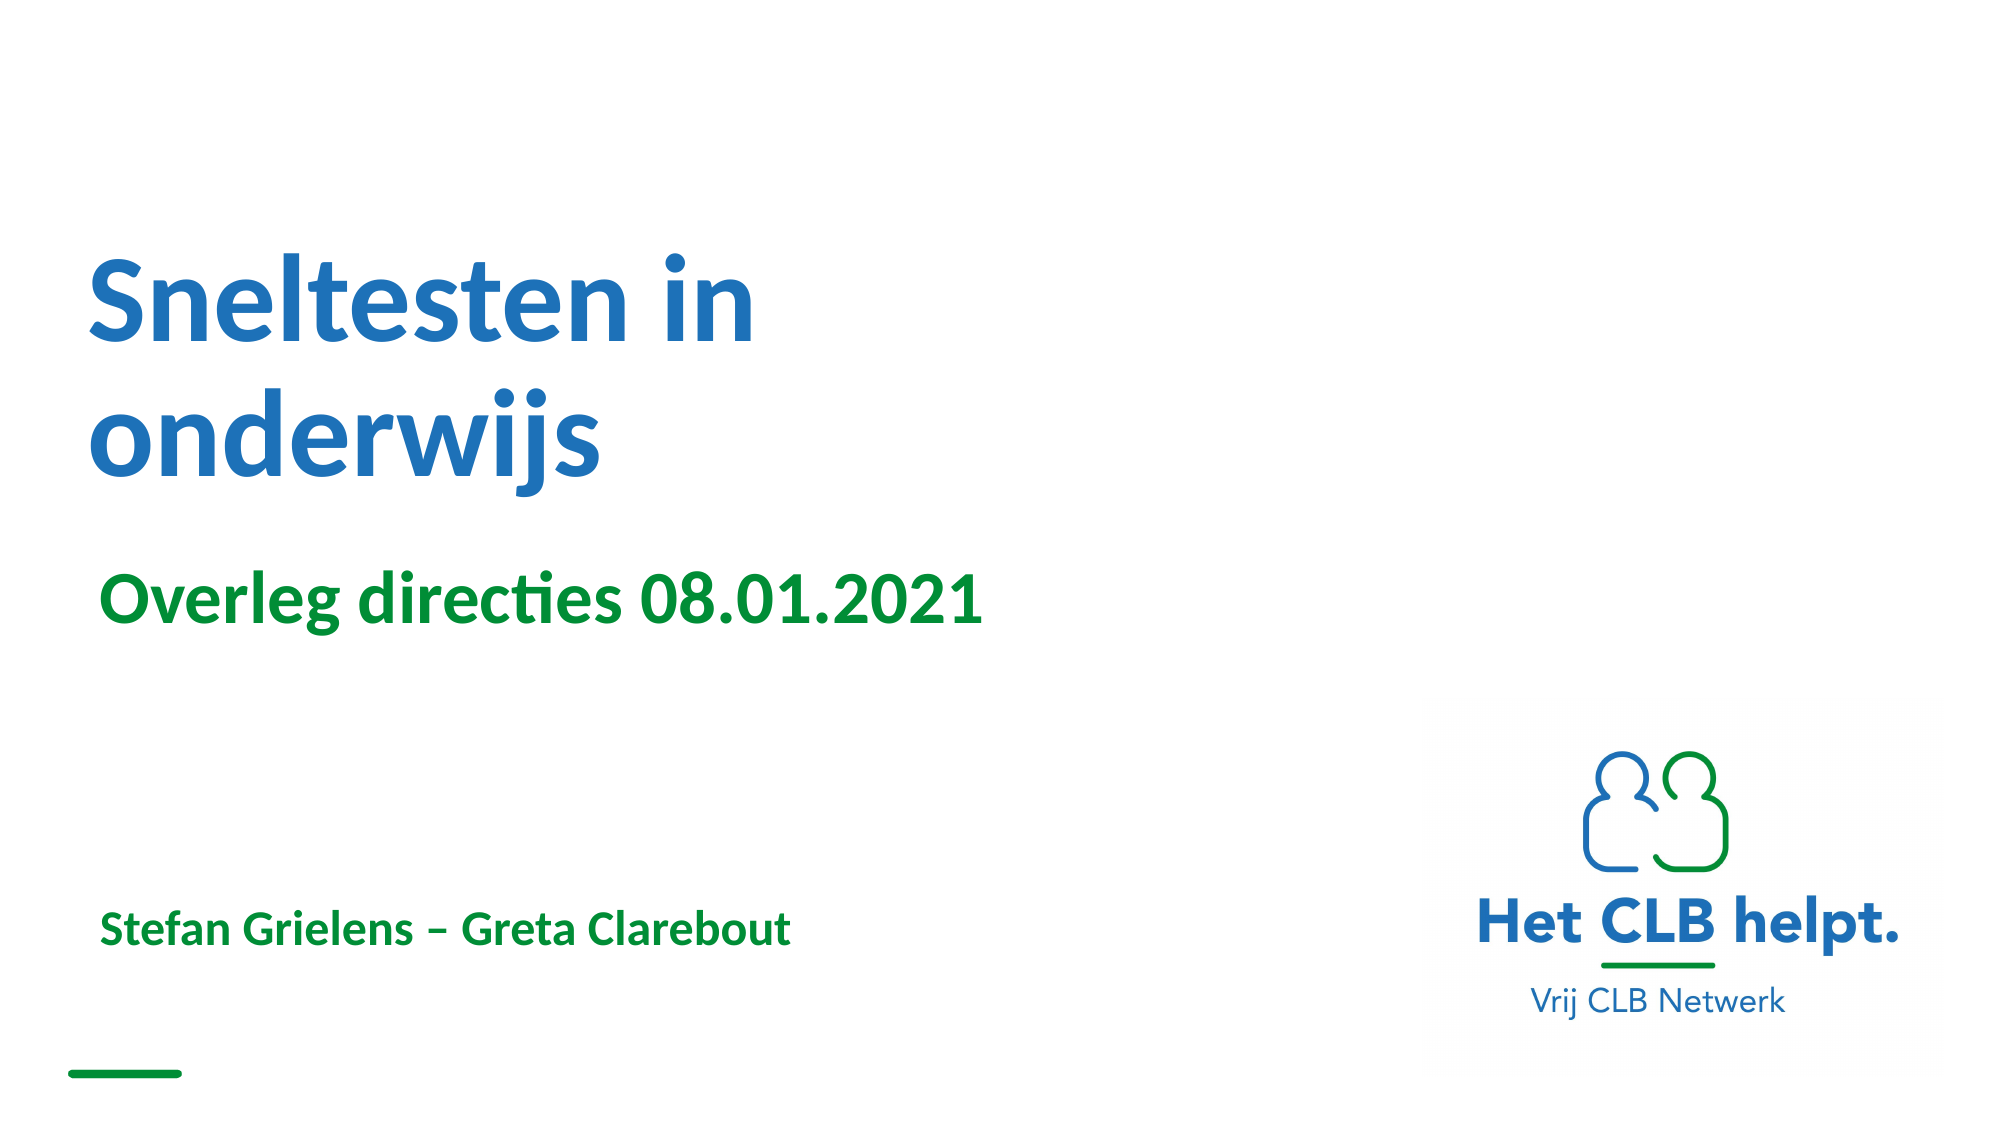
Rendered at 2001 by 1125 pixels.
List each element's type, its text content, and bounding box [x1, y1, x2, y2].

subtitle Overleg directies 08.01.2021 [84, 551, 1265, 665]
picture [1421, 698, 1944, 1078]
title Sneltesten in onderwijs [72, 118, 1036, 511]
text_box Stefan Grielens – Greta Clarebout [84, 888, 856, 999]
picture [65, 1065, 184, 1082]
